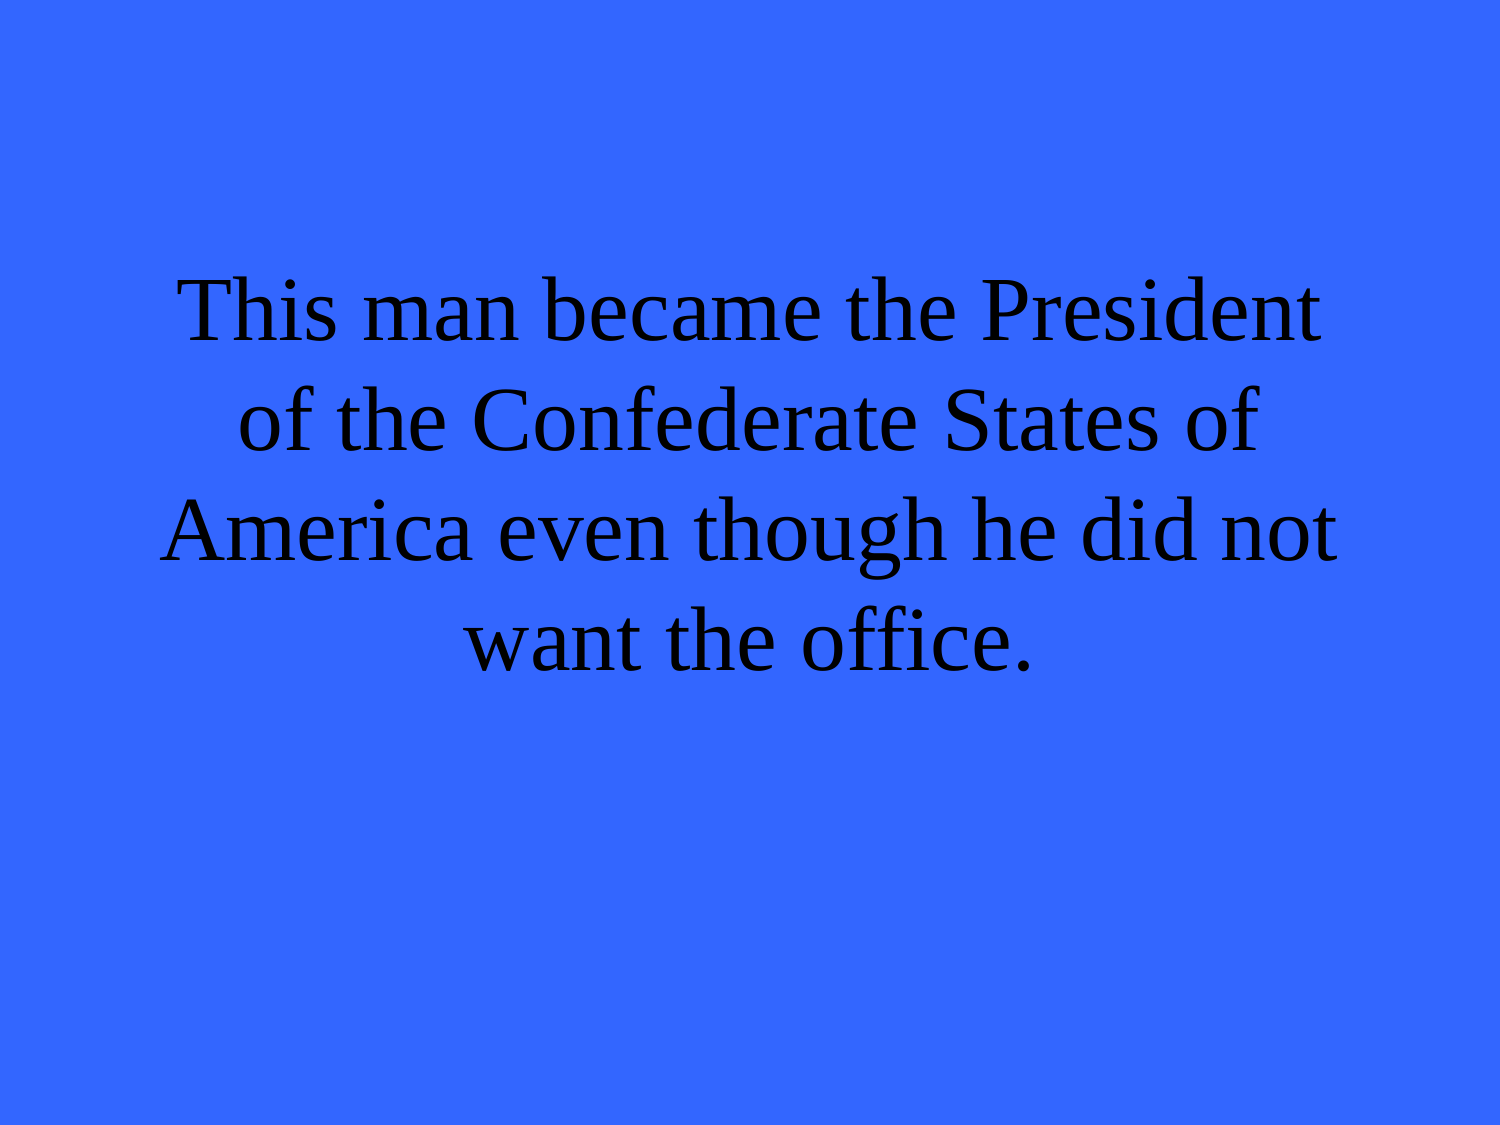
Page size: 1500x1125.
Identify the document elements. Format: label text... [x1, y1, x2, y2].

title This man became the President of the Confederate States of America even though he did not want the office. [112, 375, 1388, 563]
